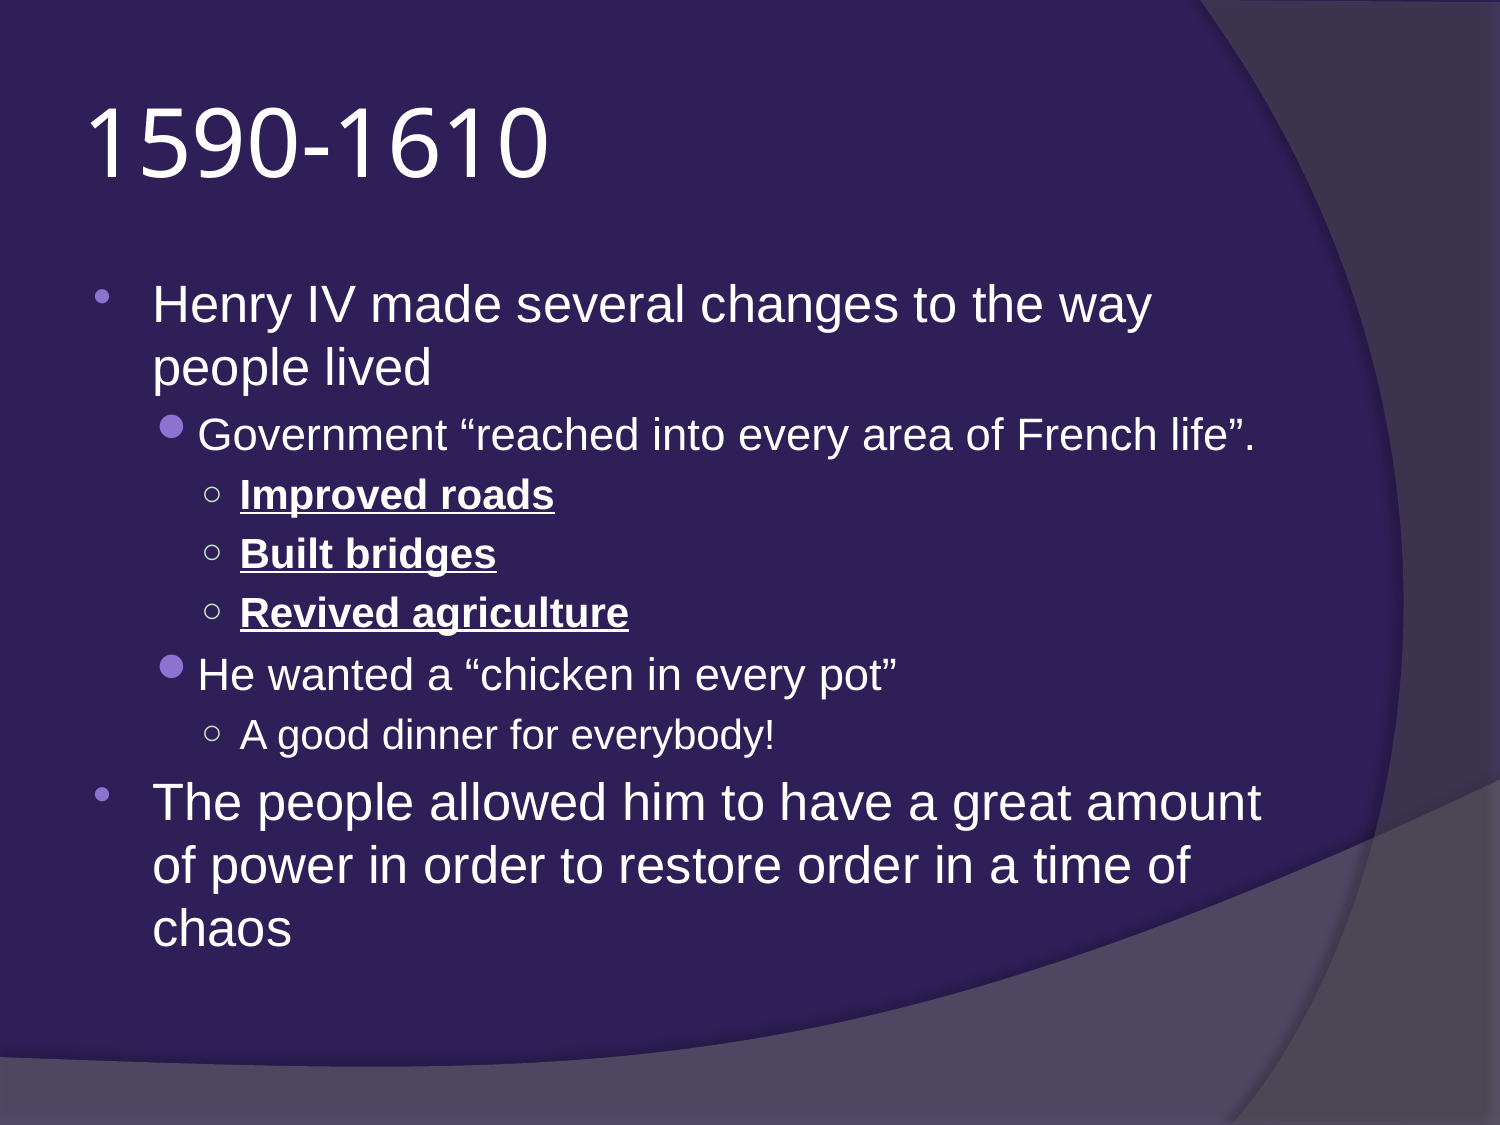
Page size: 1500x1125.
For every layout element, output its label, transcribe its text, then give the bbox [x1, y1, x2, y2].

list Henry IV made several changes to the way people lived Government “reached into every area of French life”. Improved roads Built bridges Revived agriculture He wanted a “chicken in every pot” A good dinner for everybody! The people allowed him to have a great amount of power in order to restore order in a time of chaos [75, 262, 1300, 1005]
title 1590-1610 [75, 45, 1300, 233]
